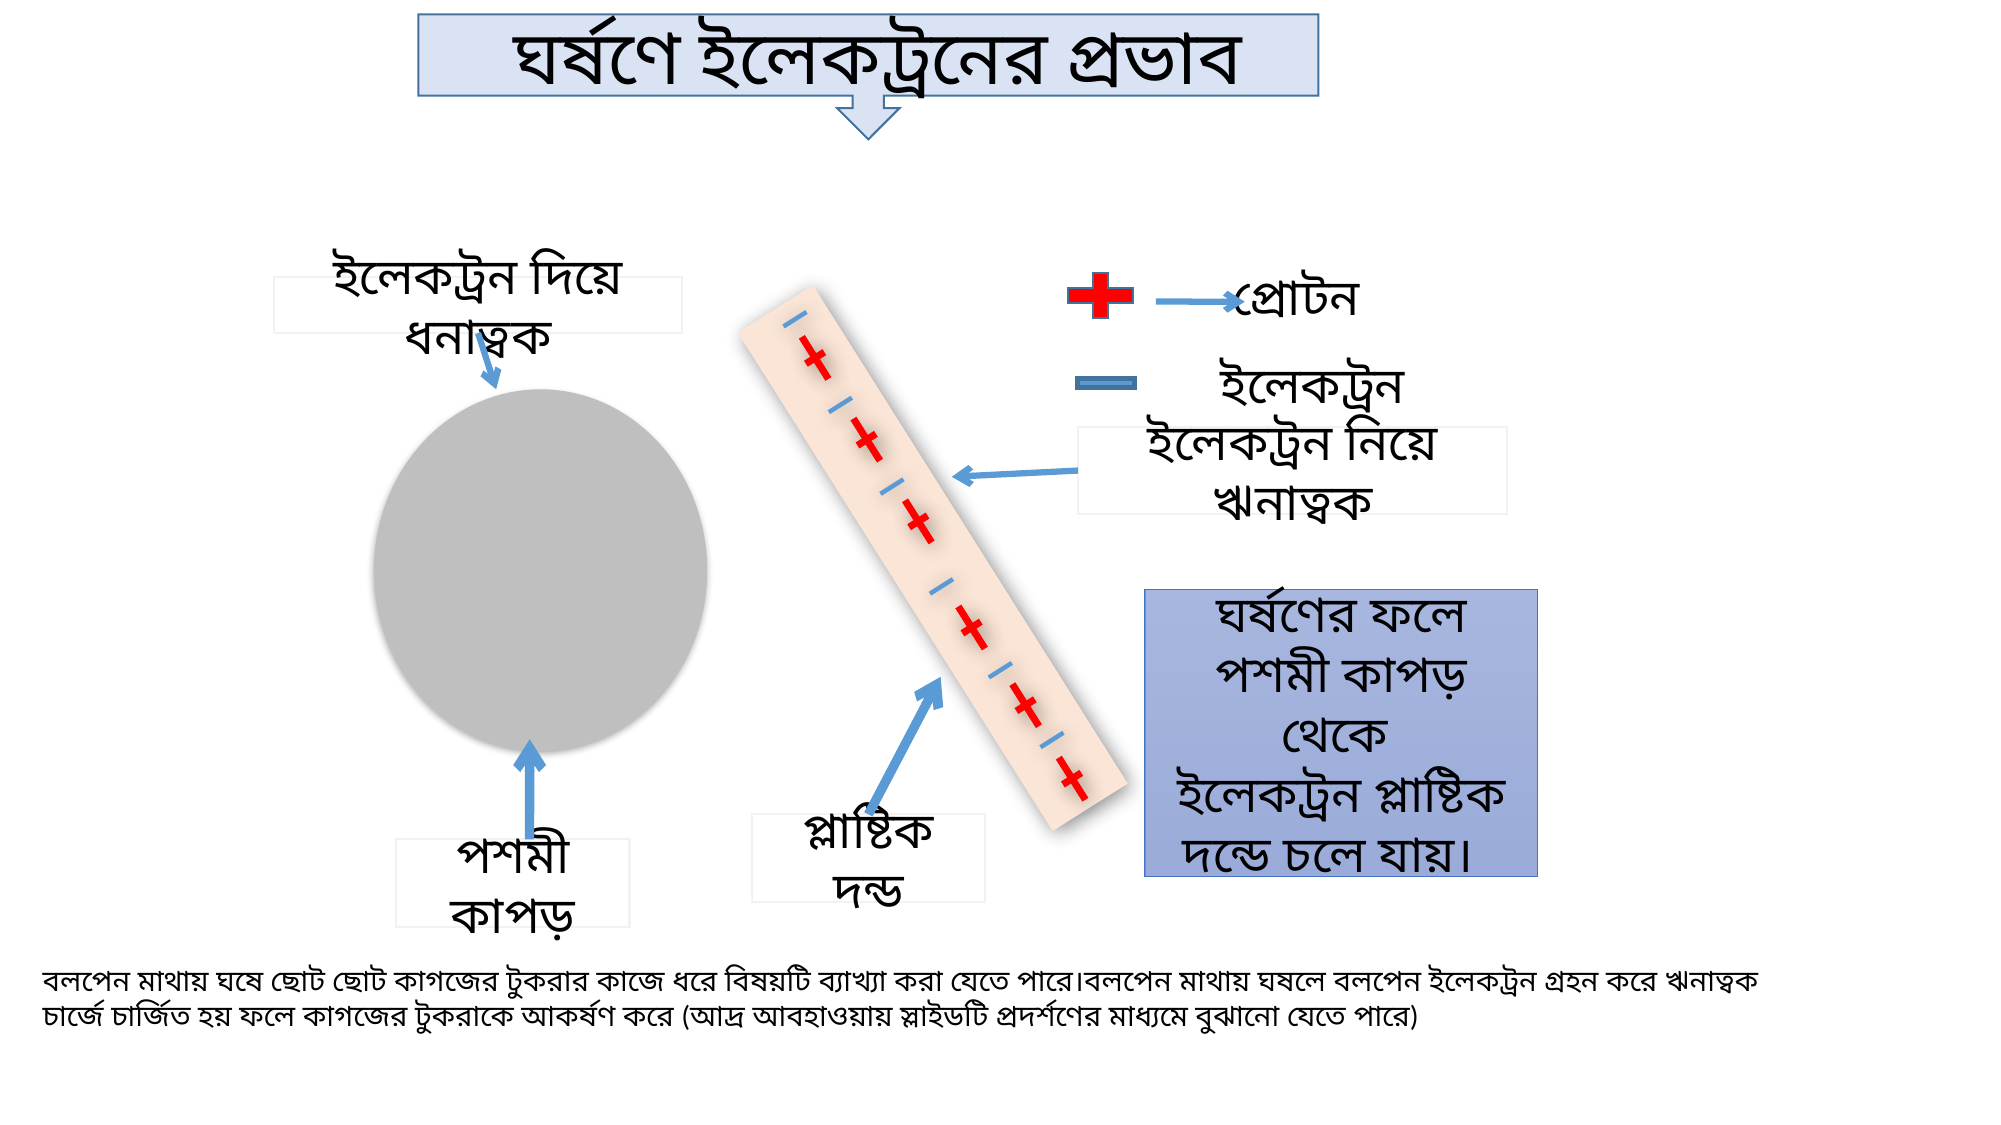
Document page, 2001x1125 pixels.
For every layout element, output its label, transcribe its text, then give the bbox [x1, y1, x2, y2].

text_box ইলেকট্রন [1195, 338, 1431, 426]
text_box [1067, 272, 1134, 319]
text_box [951, 426, 1508, 515]
text_box প্রোটন [1195, 251, 1397, 340]
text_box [888, 263, 978, 676]
text_box [1076, 378, 1136, 388]
text_box [372, 390, 709, 739]
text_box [396, 739, 630, 927]
text_box ঘর্ষণে ইলেকট্রনের প্রভাব [417, 13, 1320, 141]
text_box বলপেন মাথায় ঘষে ছোট ছোট কাগজের টুকরার কাজে ধরে বিষয়টি ব্যাখ্যা করা যেতে পারে।বলপেন মাথায় ঘষলে বলপেন ইলেকট্রন গ্রহন করে ঋনাত্বক চার্জে চার্জিত হয় ফলে কাগজের টুকরাকে আকর্ষণ করে (আদ্র আবহাওয়ায় স্লাইডটি প্রদর্শণের মাধ্যমে বুঝানো যেতে পারে) [27, 955, 1838, 1040]
text_box ঘর্ষণের ফলে পশমী কাপড় থেকে ইলেকট্রন প্লাষ্টিক দন্ডে চলে যায়। [1144, 589, 1538, 877]
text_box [751, 676, 986, 902]
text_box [273, 276, 683, 390]
